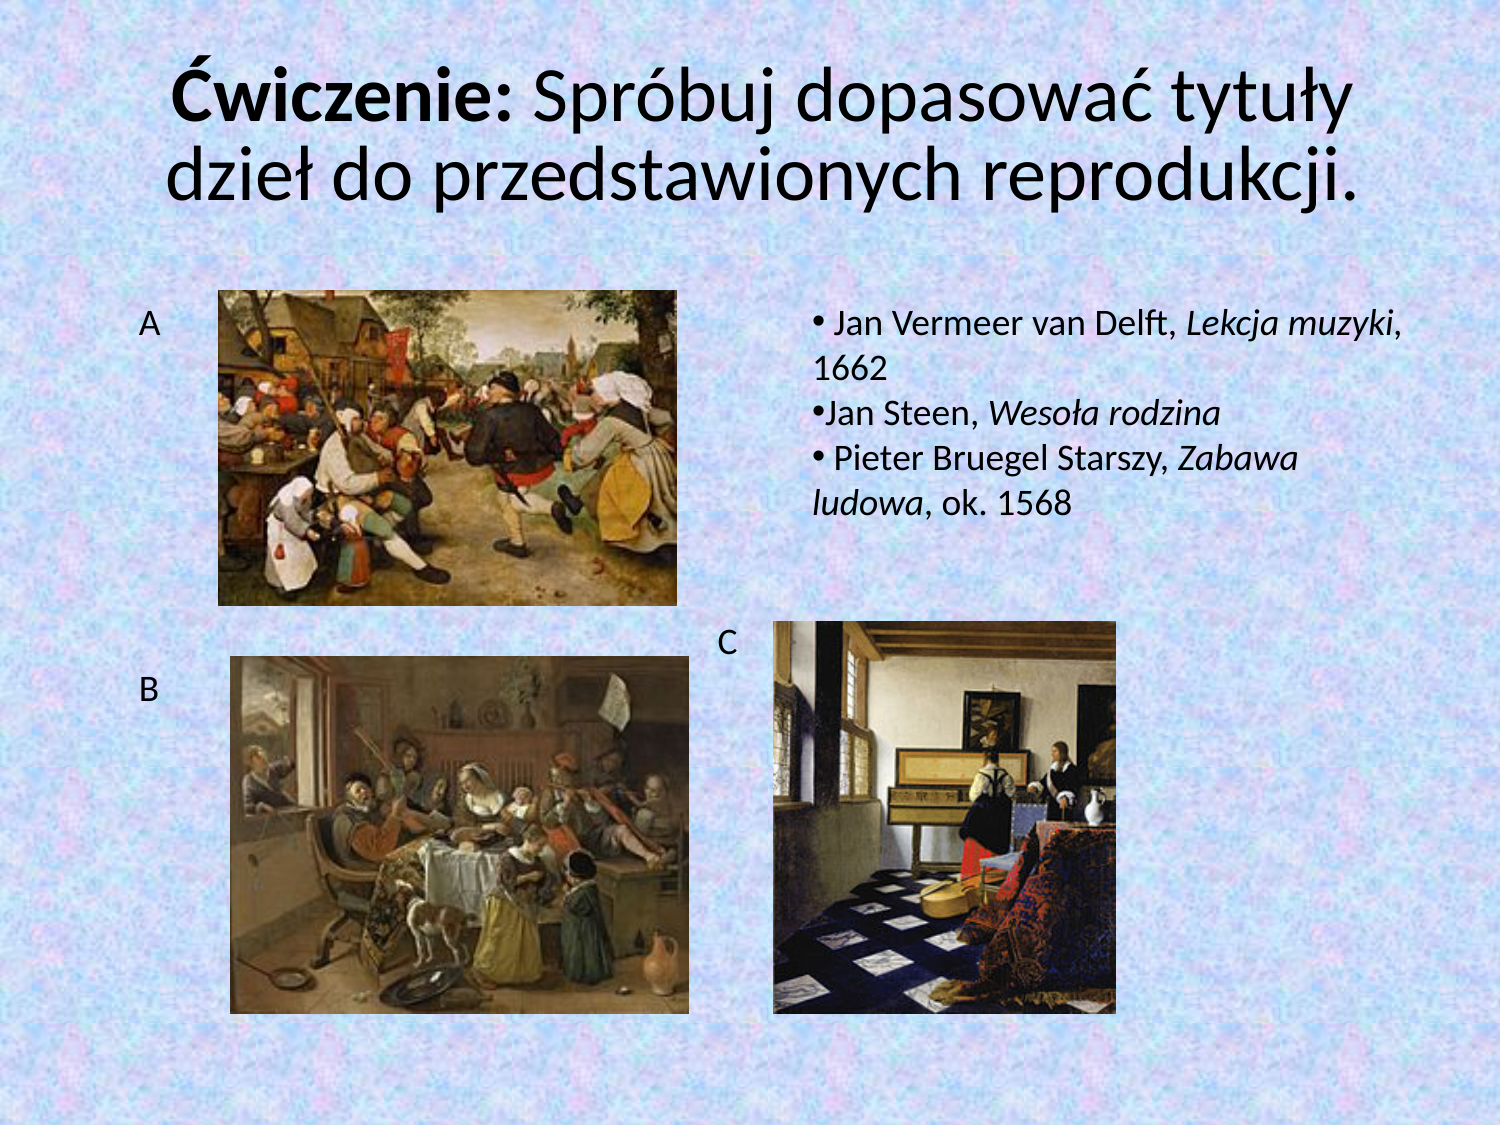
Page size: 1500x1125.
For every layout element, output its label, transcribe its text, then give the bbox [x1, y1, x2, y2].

text_box C [702, 609, 762, 670]
picture [0, 0, 1500, 1125]
text_box B [123, 656, 195, 717]
title Ćwiczenie: Spróbuj dopasować tytuły dzieł do przedstawionych reprodukcji. [88, 54, 1439, 315]
text_box A [123, 290, 195, 351]
text_box Jan Vermeer van Delft, Lekcja muzyki, 1662 Jan Steen, Wesoła rodzina Pieter Bruegel Starszy, Zabawa ludowa, ok. 1568 [797, 290, 1424, 531]
